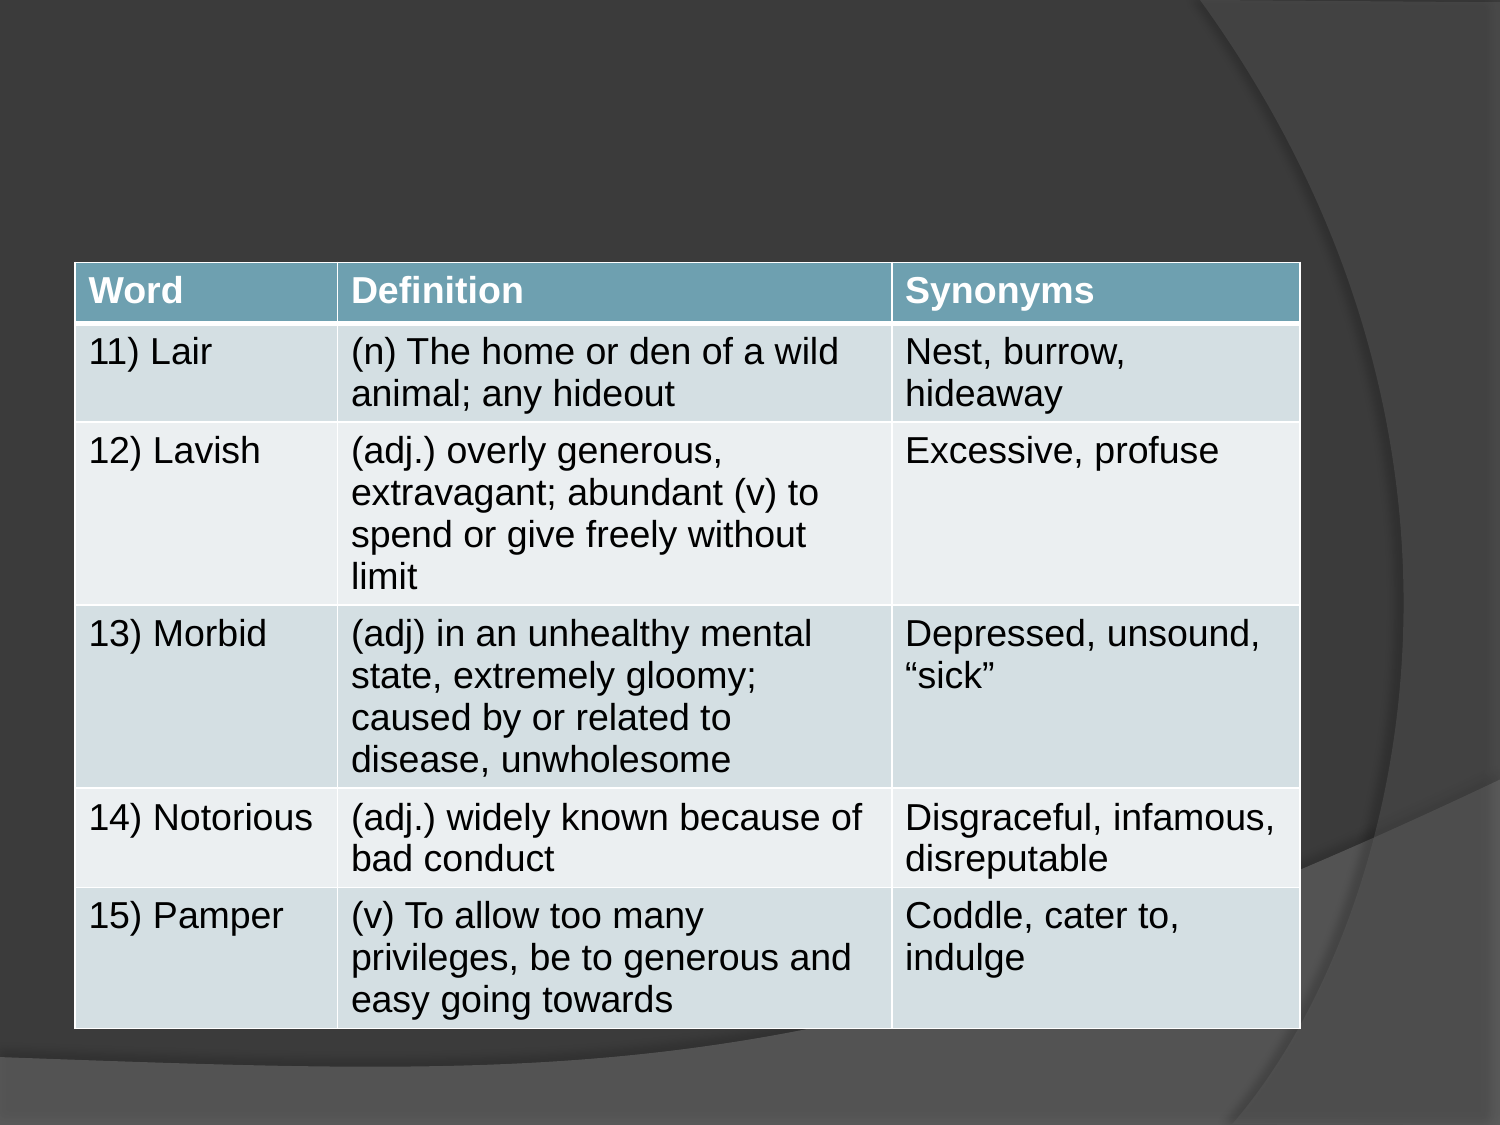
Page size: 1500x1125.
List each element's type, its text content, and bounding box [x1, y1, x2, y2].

table_cell 13) Morbid [76, 606, 337, 787]
table_cell 11) Lair [76, 326, 337, 421]
table_cell Depressed, unsound, “sick” [893, 606, 1299, 787]
table_cell (n) The home or den of a wild animal; any hideout [338, 326, 891, 421]
table_cell Excessive, profuse [893, 423, 1299, 604]
table_cell (v) To allow too many privileges, be to generous and easy going towards [338, 888, 891, 1028]
table_cell 12) Lavish [76, 423, 337, 604]
table_cell (adj.) widely known because of bad conduct [338, 789, 891, 887]
table_cell Disgraceful, infamous, disreputable [893, 789, 1299, 887]
table_header Word [76, 263, 337, 321]
table_header Synonyms [893, 263, 1299, 321]
table_cell (adj.) overly generous, extravagant; abundant (v) to spend or give freely without limit [338, 423, 891, 604]
table_cell Nest, burrow, hideaway [893, 326, 1299, 421]
table_cell Coddle, cater to, indulge [893, 888, 1299, 1028]
table_cell 14) Notorious [76, 789, 337, 887]
table_header Definition [338, 263, 891, 321]
table_cell (adj) in an unhealthy mental state, extremely gloomy; caused by or related to disease, unwholesome [338, 606, 891, 787]
table_cell 15) Pamper [76, 888, 337, 1028]
